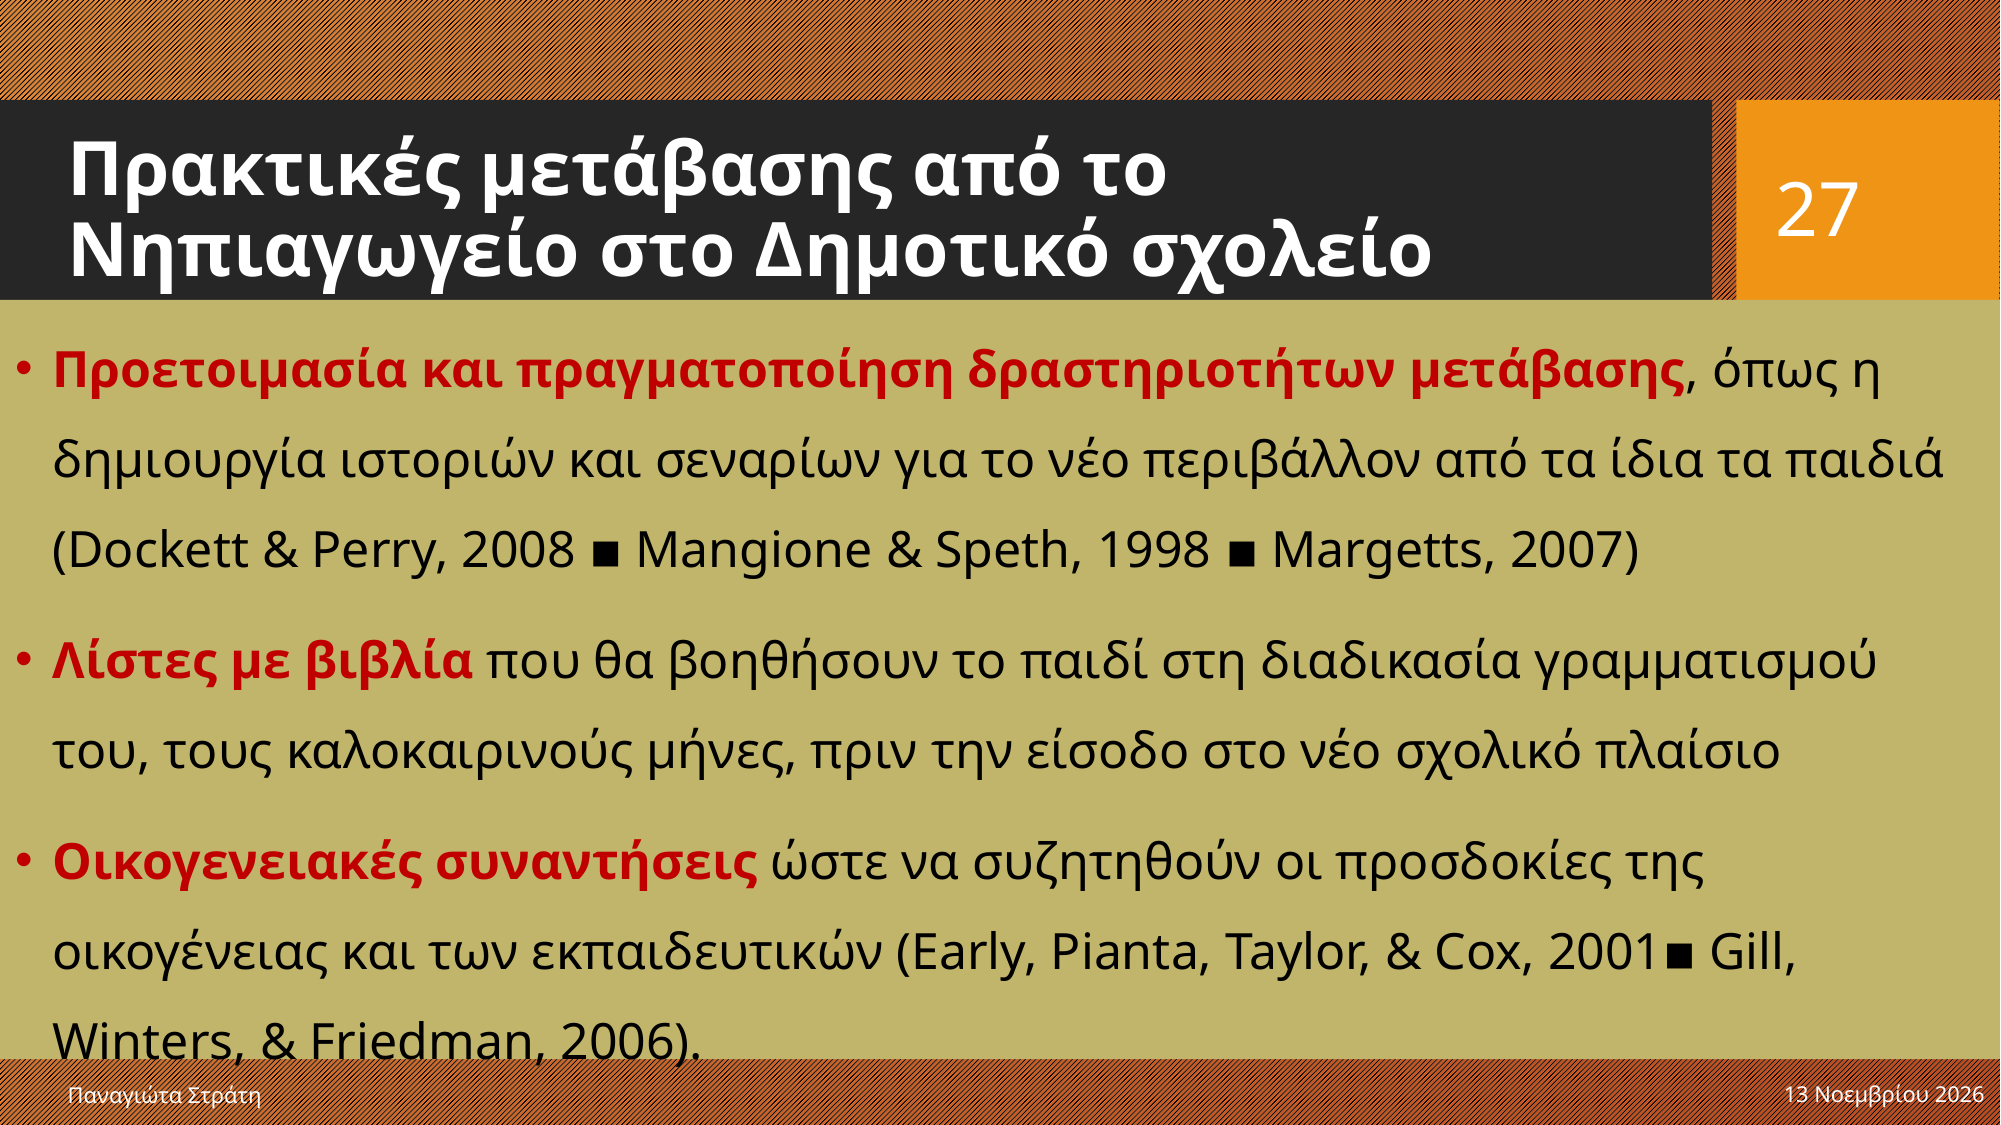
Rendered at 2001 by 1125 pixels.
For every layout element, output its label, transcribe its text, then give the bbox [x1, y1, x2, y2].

footer Παναγιώτα Στράτη [52, 1065, 1180, 1125]
list Προετοιμασία και πραγματοποίηση δραστηριοτήτων μετάβασης, όπως η δημιουργία ιστοριών και σεναρίων για το νέο περιβάλλον από τα ίδια τα παιδιά (Dockett & Perry, 2008 ▪ Mangione & Speth, 1998 ▪ Margetts, 2007) Λίστες με βιβλία που θα βοηθήσουν το παιδί στη διαδικασία γραμματισμού του, τους καλοκαιρινούς μήνες, πριν την είσοδο στο νέο σχολικό πλαίσιο Οικογενειακές συναντήσεις ώστε να συζητηθούν οι προσδοκίες της οικογένειας και των εκπαιδευτικών (Early, Pianta, Taylor, & Cox, 2001▪ Gill, Winters, & Friedman, 2006). [0, 299, 2000, 1060]
slide_number 27 [1760, 123, 1950, 303]
picture [0, 1060, 2000, 1125]
slide_number 22 Δεκεμβρίου 2019 [1550, 1065, 2000, 1125]
picture [0, 0, 2000, 299]
title Πρακτικές μετάβασης από το Νηπιαγωγείο στο Δημοτικό σχολείο [52, 123, 1689, 299]
